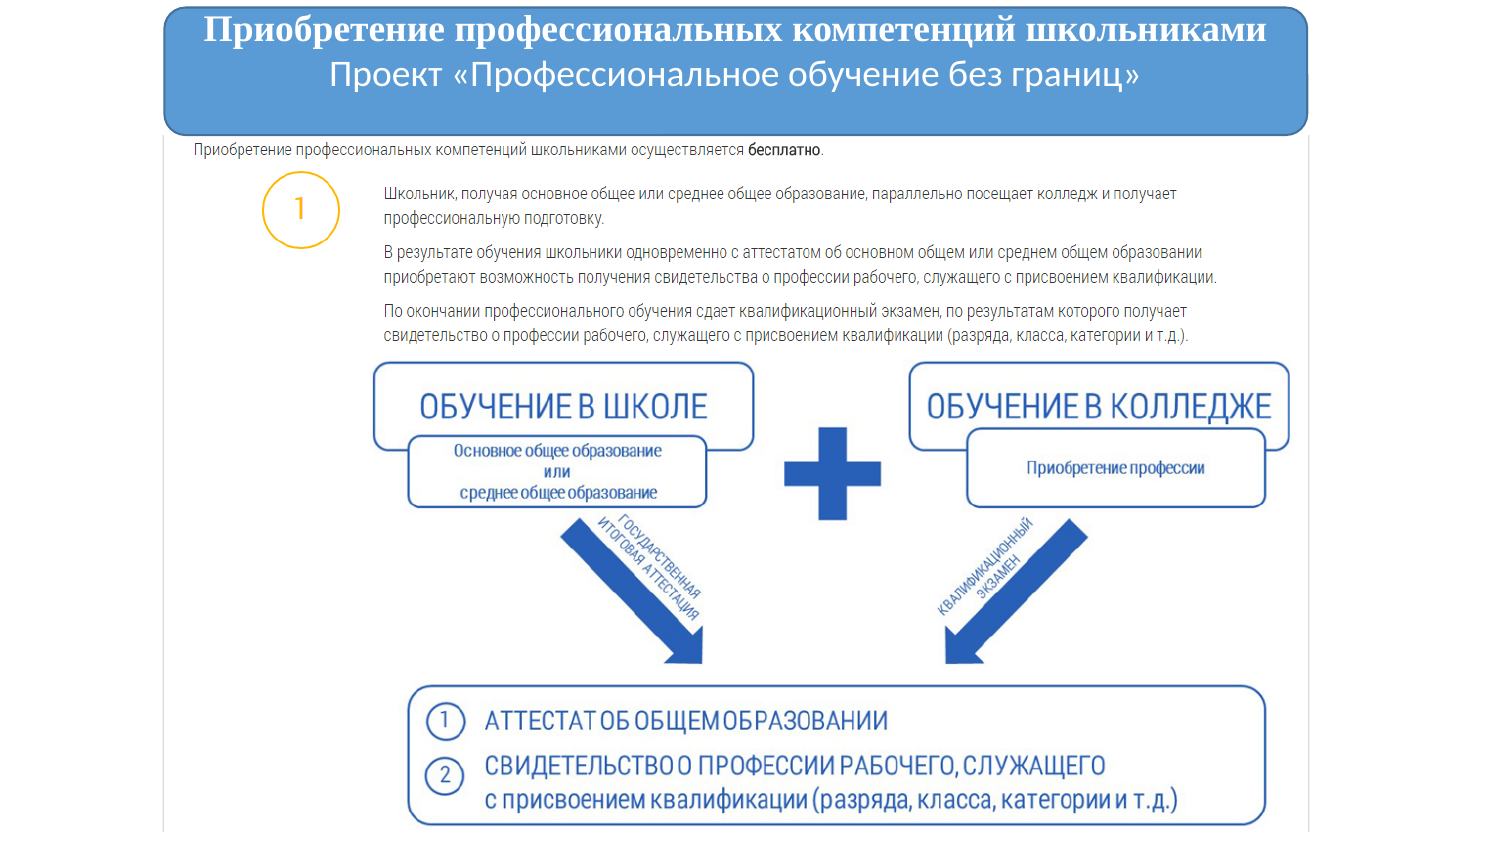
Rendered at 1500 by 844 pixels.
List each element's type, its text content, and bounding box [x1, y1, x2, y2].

text_box Приобретение профессиональных компетенций школьниками Проект «Профессиональное обучение без границ» [163, 6, 1309, 135]
picture [148, 135, 1323, 832]
